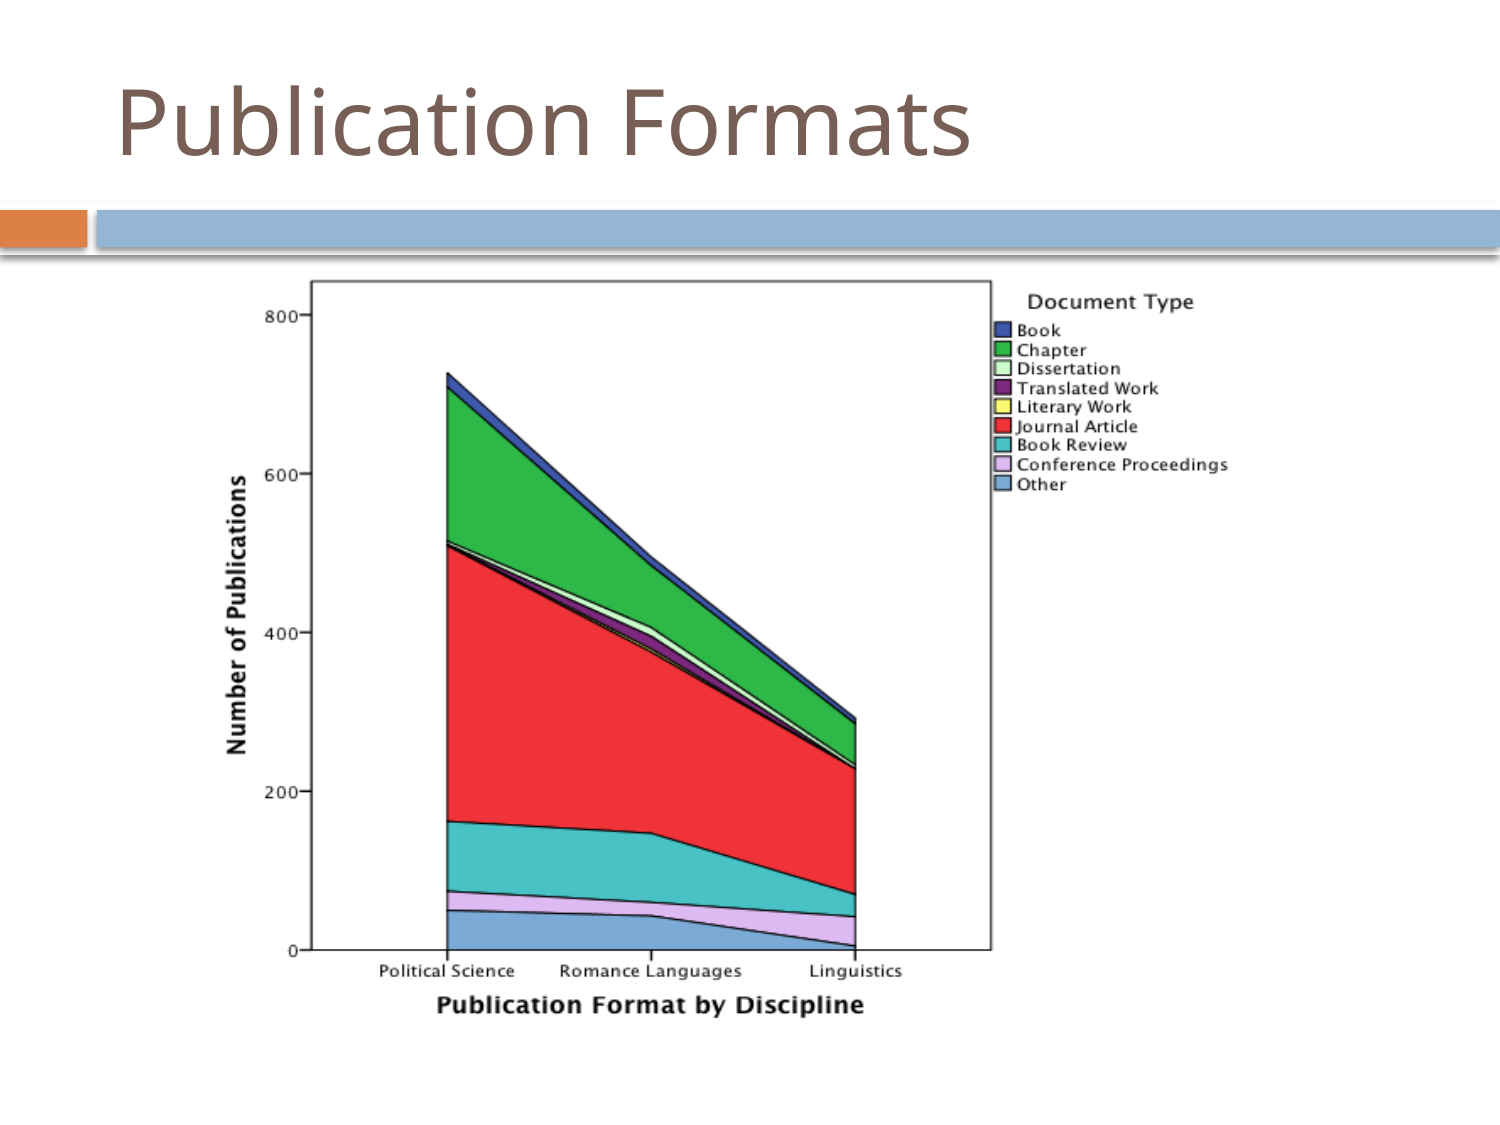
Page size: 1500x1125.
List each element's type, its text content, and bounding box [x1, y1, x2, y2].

title Publication Formats [99, 37, 1438, 200]
picture [199, 274, 1257, 1038]
